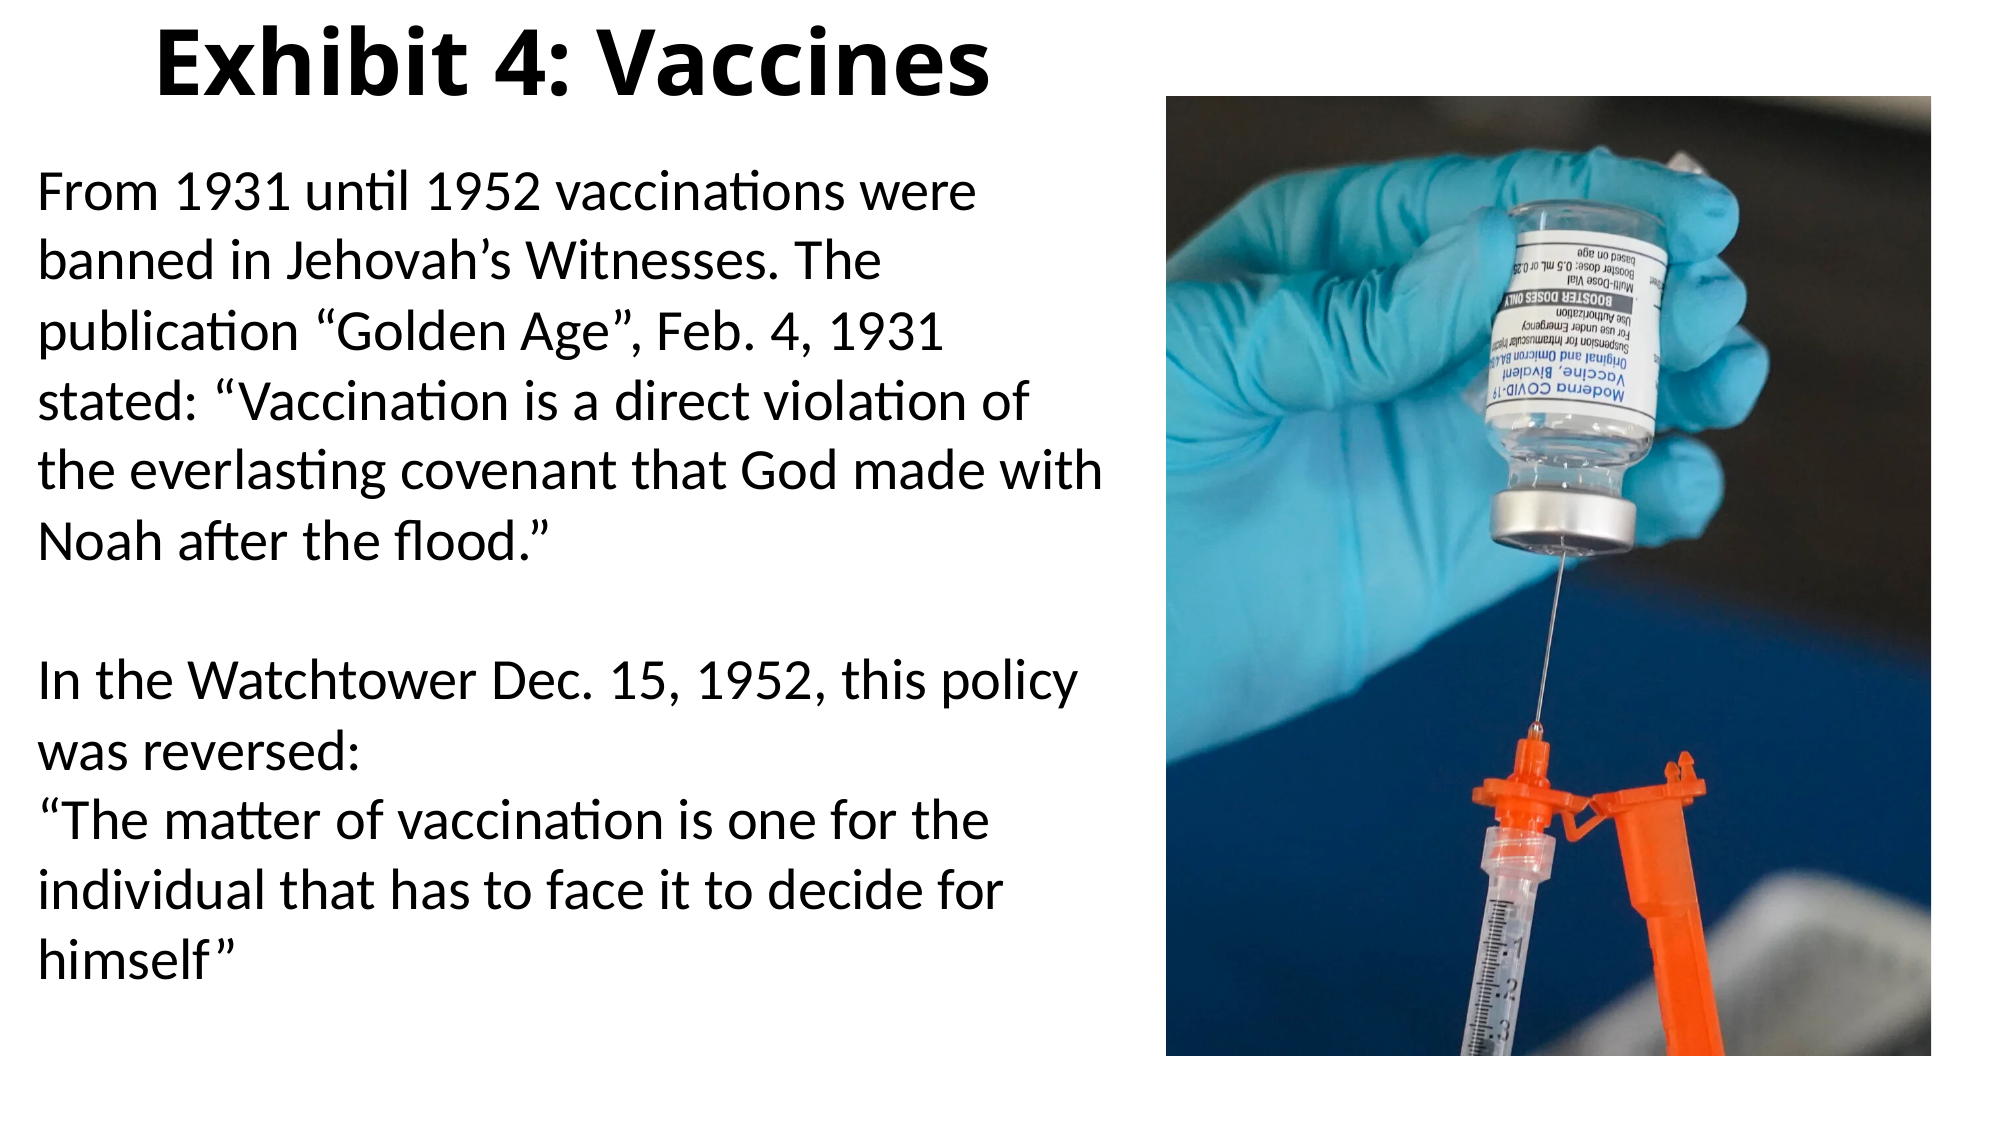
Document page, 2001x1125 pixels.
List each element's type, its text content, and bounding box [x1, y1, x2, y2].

picture [1166, 96, 1932, 1056]
title Exhibit 4: Vaccines [137, 0, 1863, 175]
text_box From 1931 until 1952 vaccinations were banned in Jehovah’s Witnesses. The publication “Golden Age”, Feb. 4, 1931 stated: “Vaccination is a direct violation of the everlasting covenant that God made with Noah after the flood.” In the Watchtower Dec. 15, 1952, this policy was reversed: “The matter of vaccination is one for the individual that has to face it to decide for himself” [22, 144, 1129, 999]
